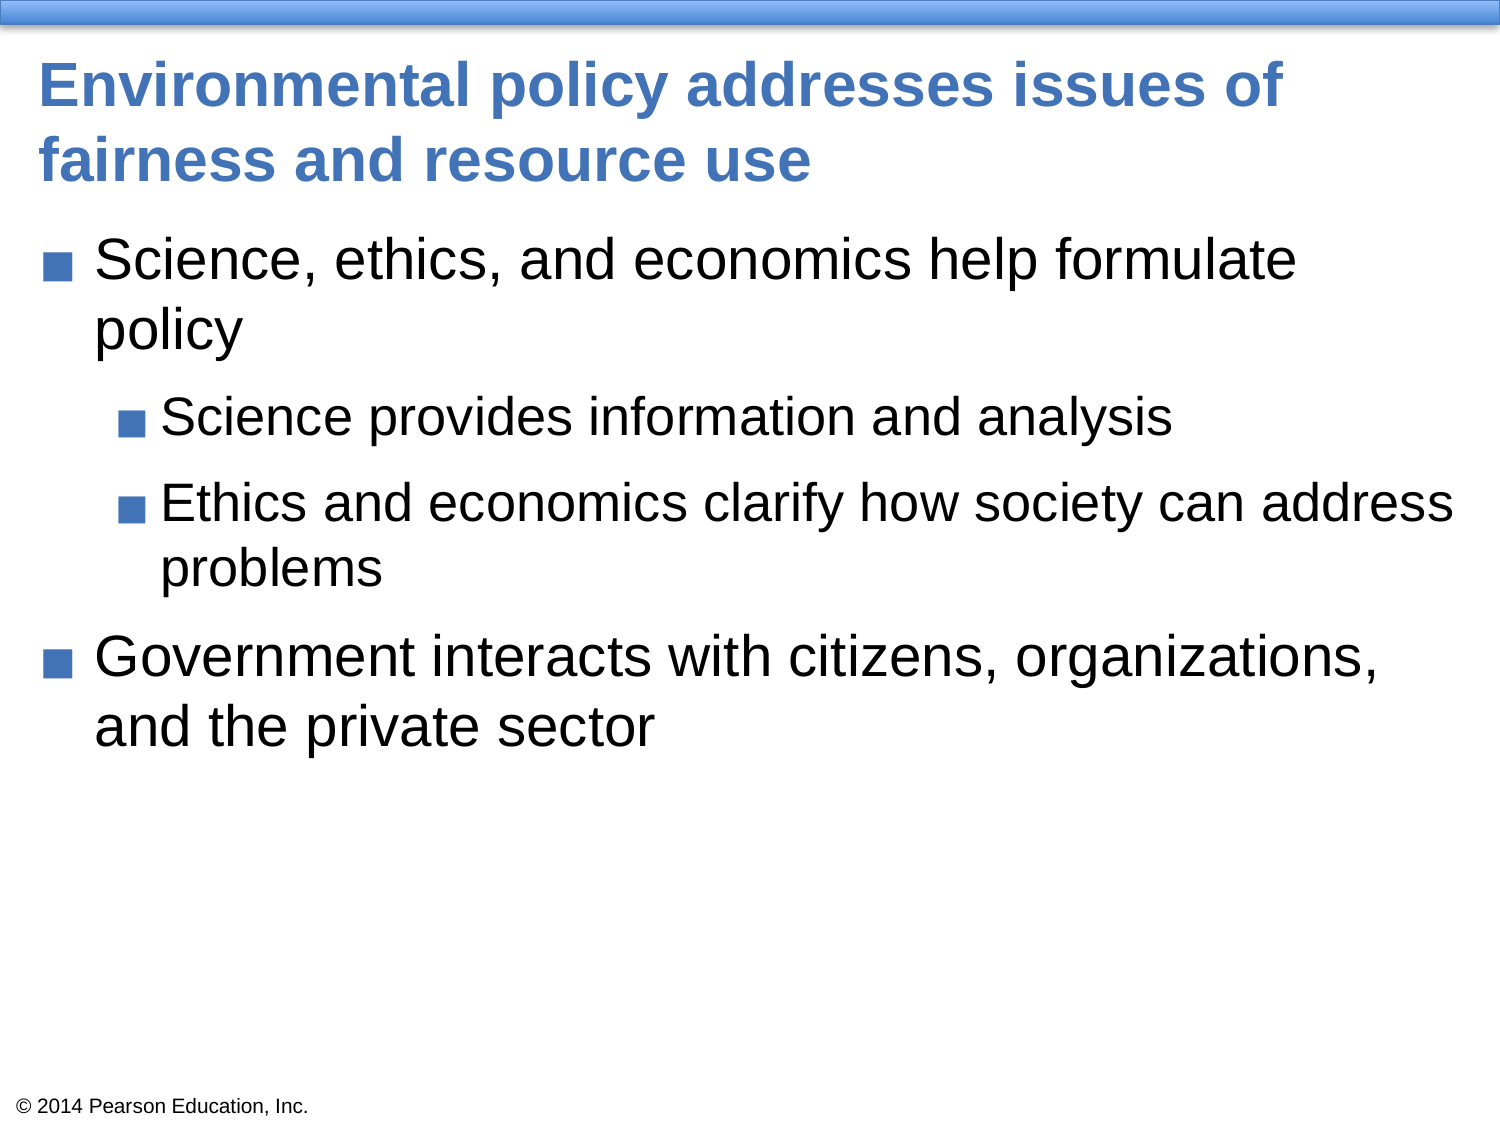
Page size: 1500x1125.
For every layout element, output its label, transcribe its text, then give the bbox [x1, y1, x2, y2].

list Science, ethics, and economics help formulate policy Science provides information and analysis Ethics and economics clarify how society can address problems Government interacts with citizens, organizations, and the private sector [23, 213, 1476, 1005]
title Environmental policy addresses issues of fairness and resource use [23, 36, 1476, 213]
